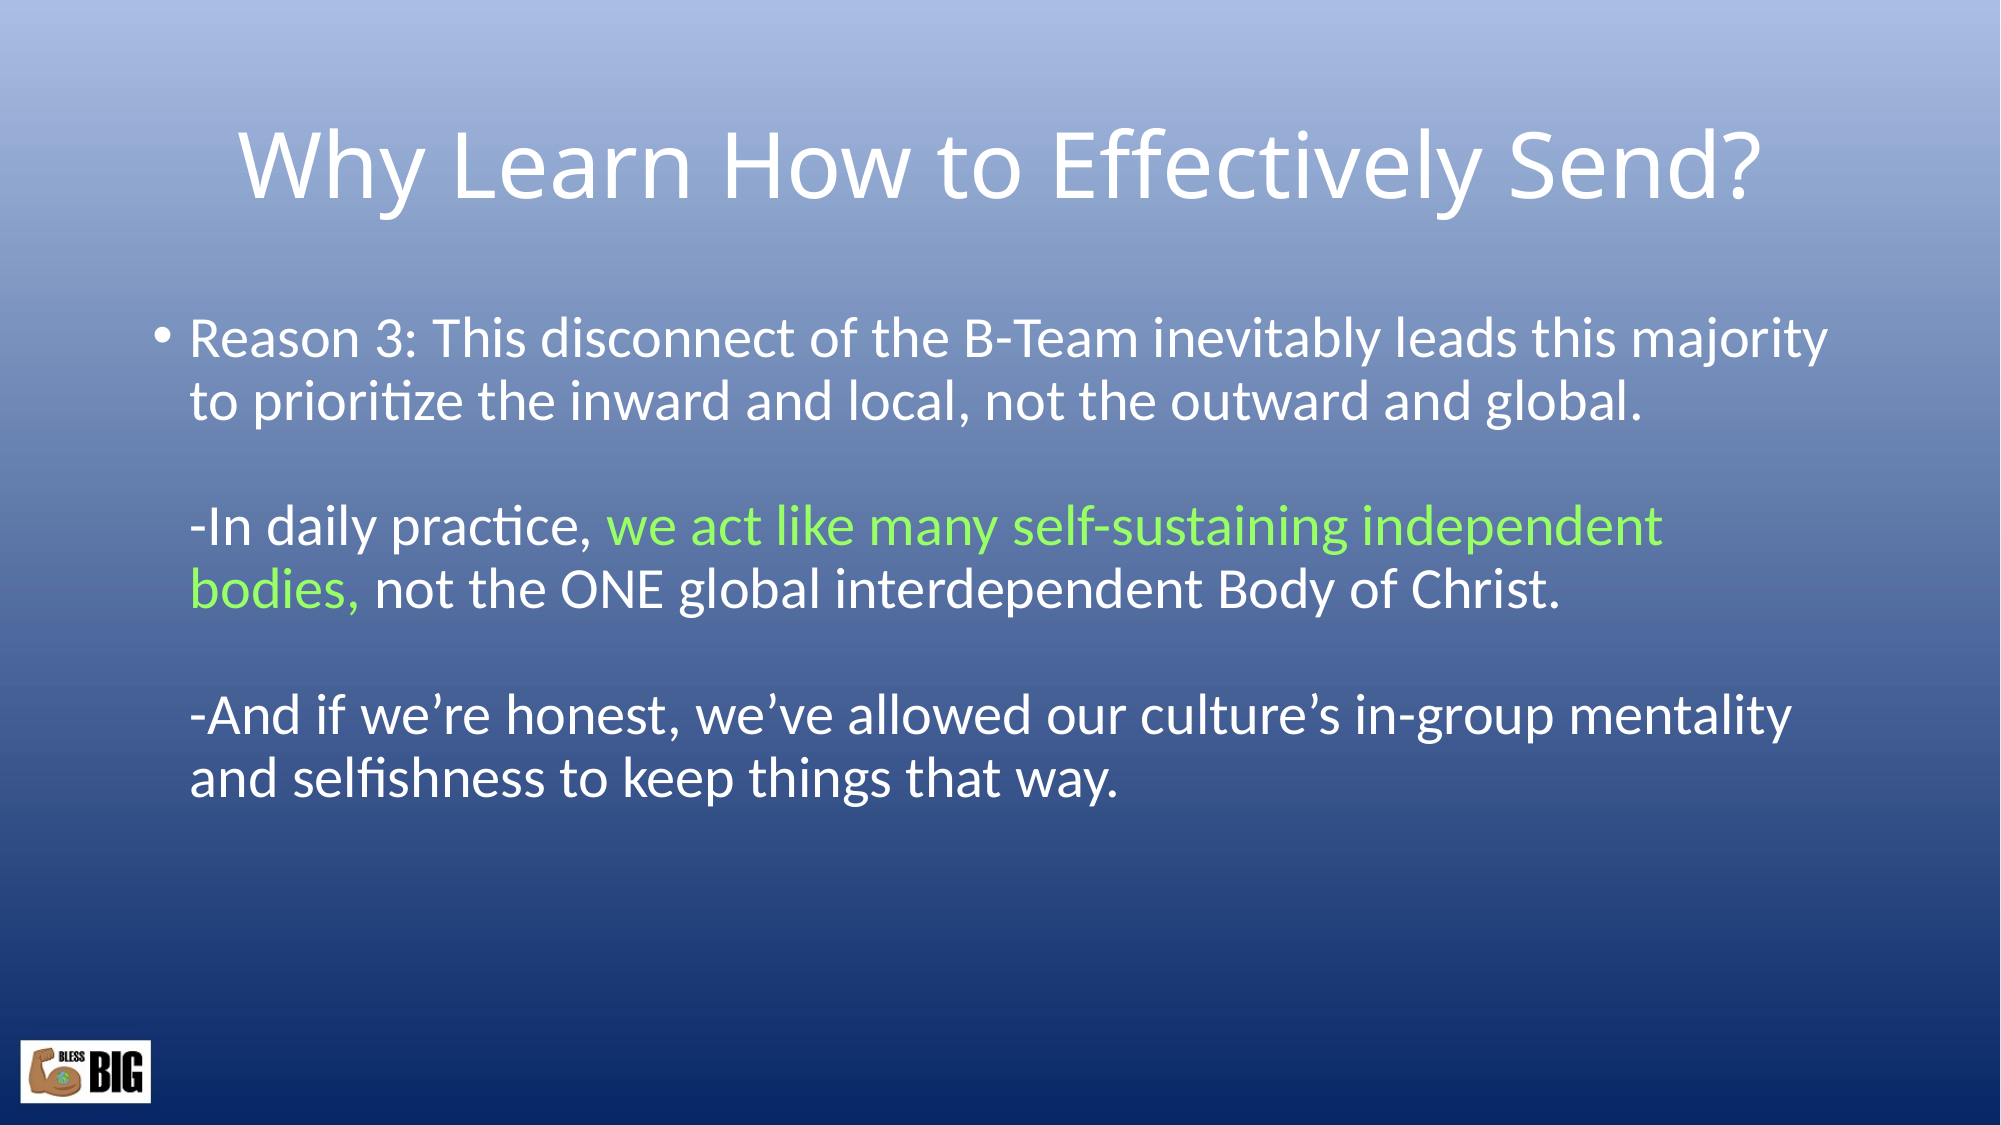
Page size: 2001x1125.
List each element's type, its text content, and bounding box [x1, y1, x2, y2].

picture [0, 0, 2001, 1125]
title Why Learn How to Effectively Send? [137, 59, 1863, 278]
list Reason 3: This disconnect of the B-Team inevitably leads this majority to prioritize the inward and local, not the outward and global. -In daily practice, we act like many self-sustaining independent bodies, not the ONE global interdependent Body of Christ. -And if we’re honest, we’ve allowed our culture’s in-group mentality and selfishness to keep things that way. [137, 299, 1863, 1014]
